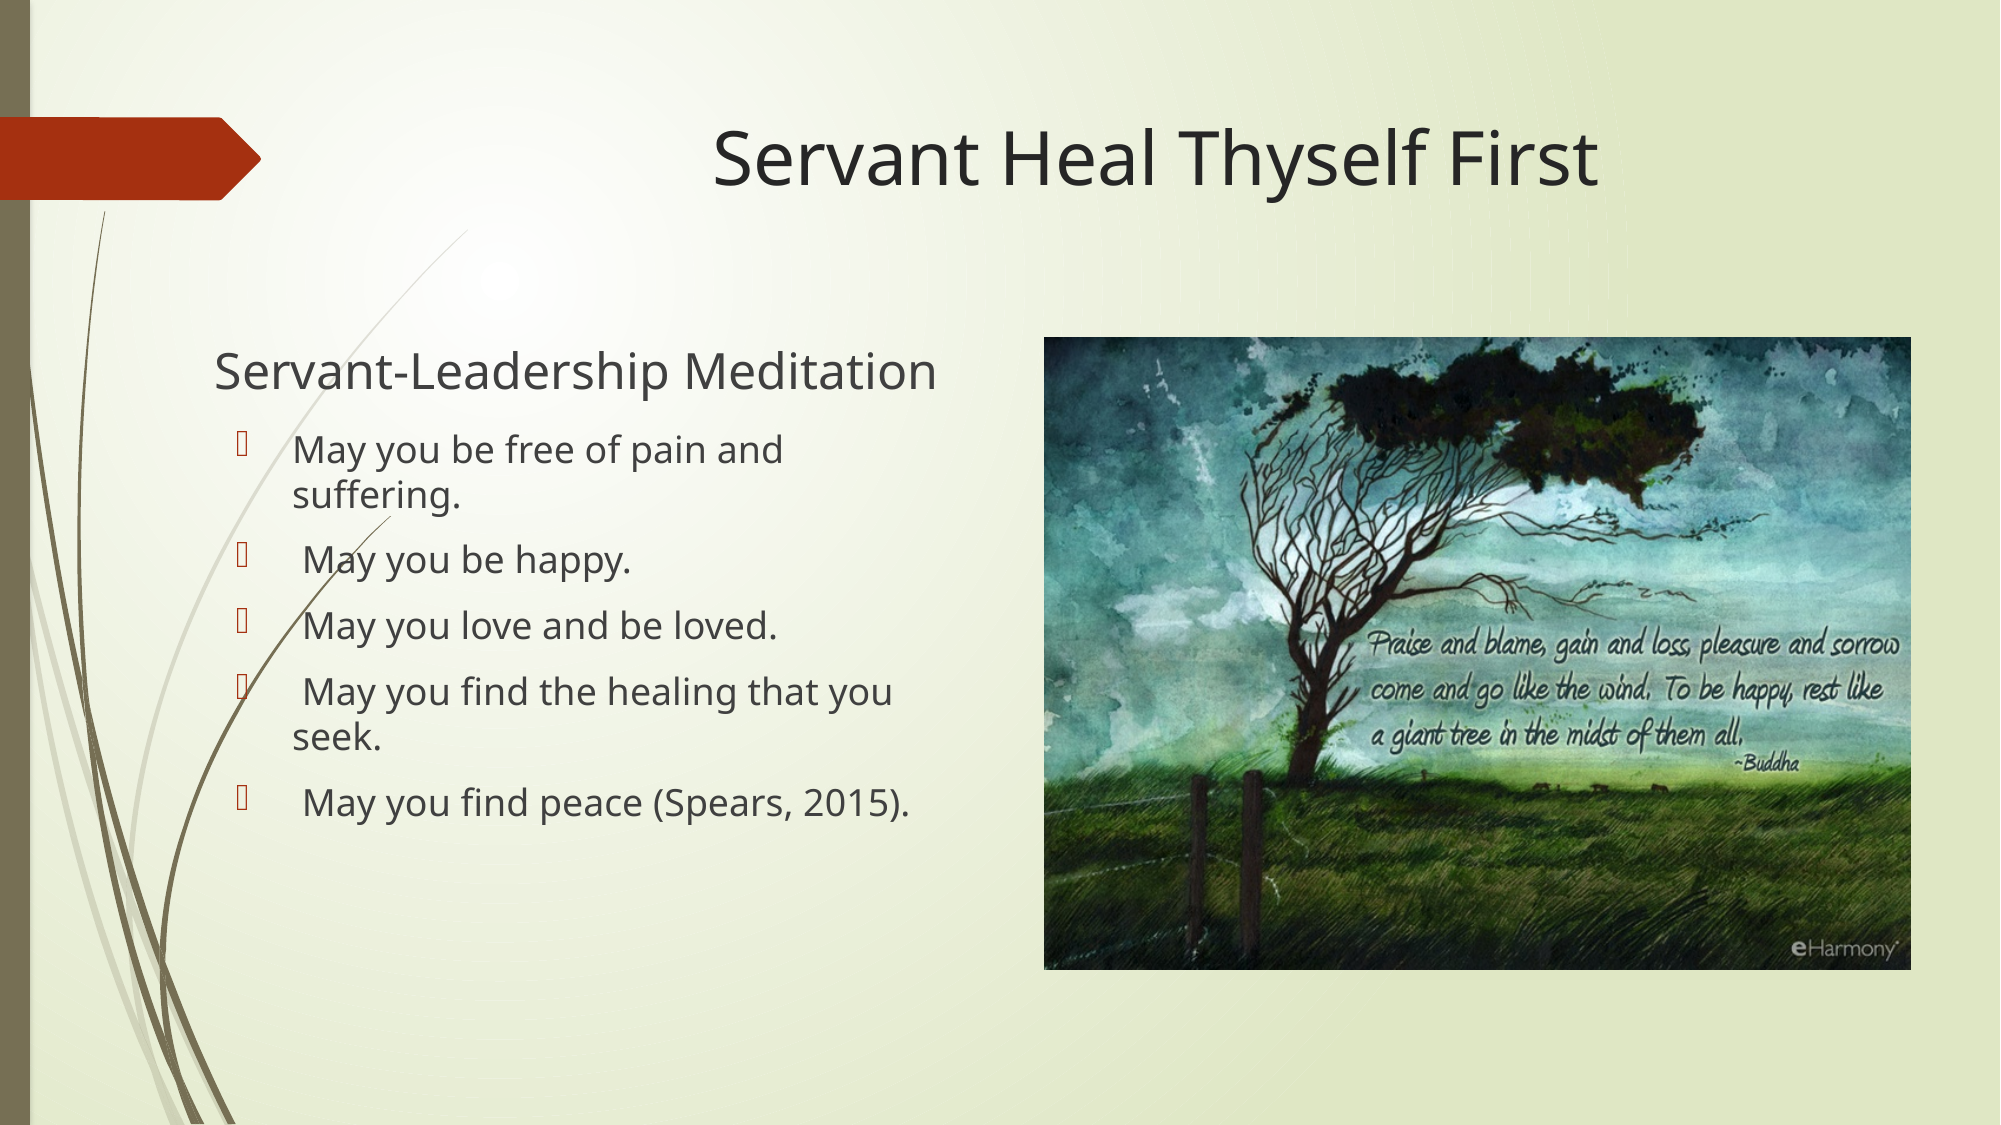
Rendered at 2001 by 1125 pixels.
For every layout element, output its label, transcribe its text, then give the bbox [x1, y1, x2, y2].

title Servant Heal Thyself First [425, 102, 1888, 313]
list May you be free of pain and suffering. May you be happy. May you love and be loved. May you find the healing that you seek. May you find peace (Spears, 2015). [220, 418, 934, 969]
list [1044, 337, 1911, 970]
list Servant-Leadership Meditation [181, 312, 973, 408]
